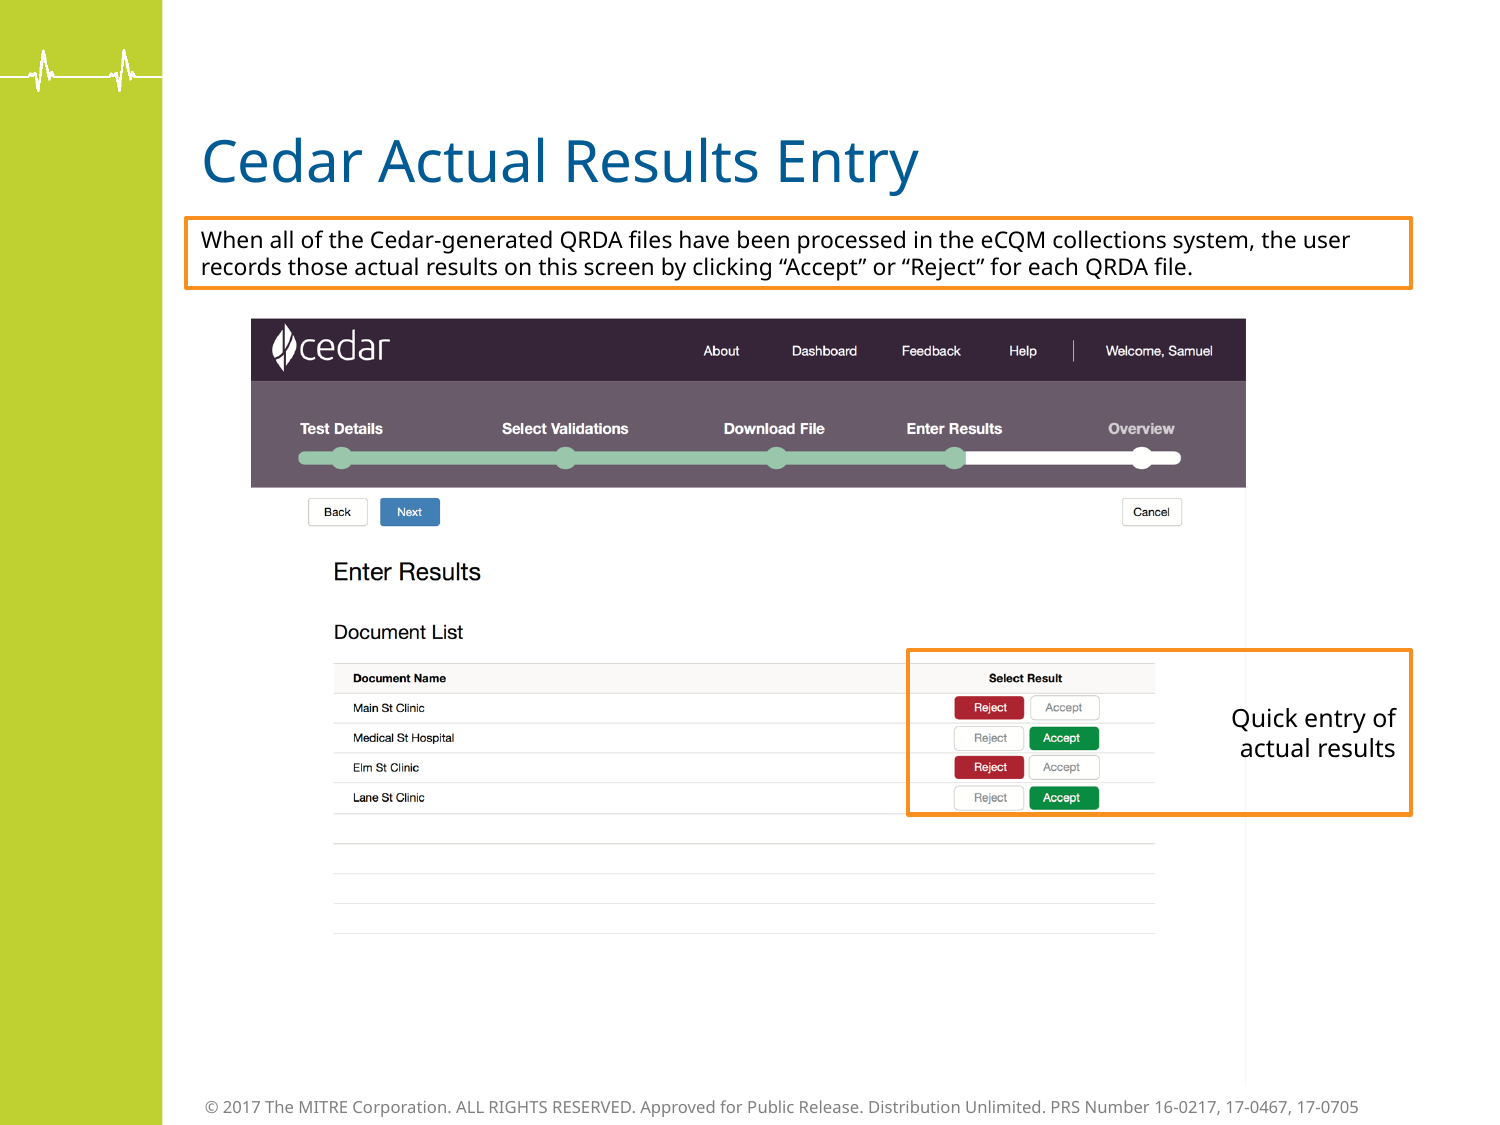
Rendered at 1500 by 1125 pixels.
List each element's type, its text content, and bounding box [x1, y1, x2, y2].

text_box When all of the Cedar-generated QRDA files have been processed in the eCQM collections system, the user records those actual results on this screen by clicking “Accept” or “Reject” for each QRDA file. [184, 216, 1413, 290]
title Cedar Actual Results Entry [186, 100, 1411, 216]
picture [0, 9, 163, 125]
text_box Quick entry of actual results [1250, 648, 1413, 817]
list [251, 318, 1246, 1087]
